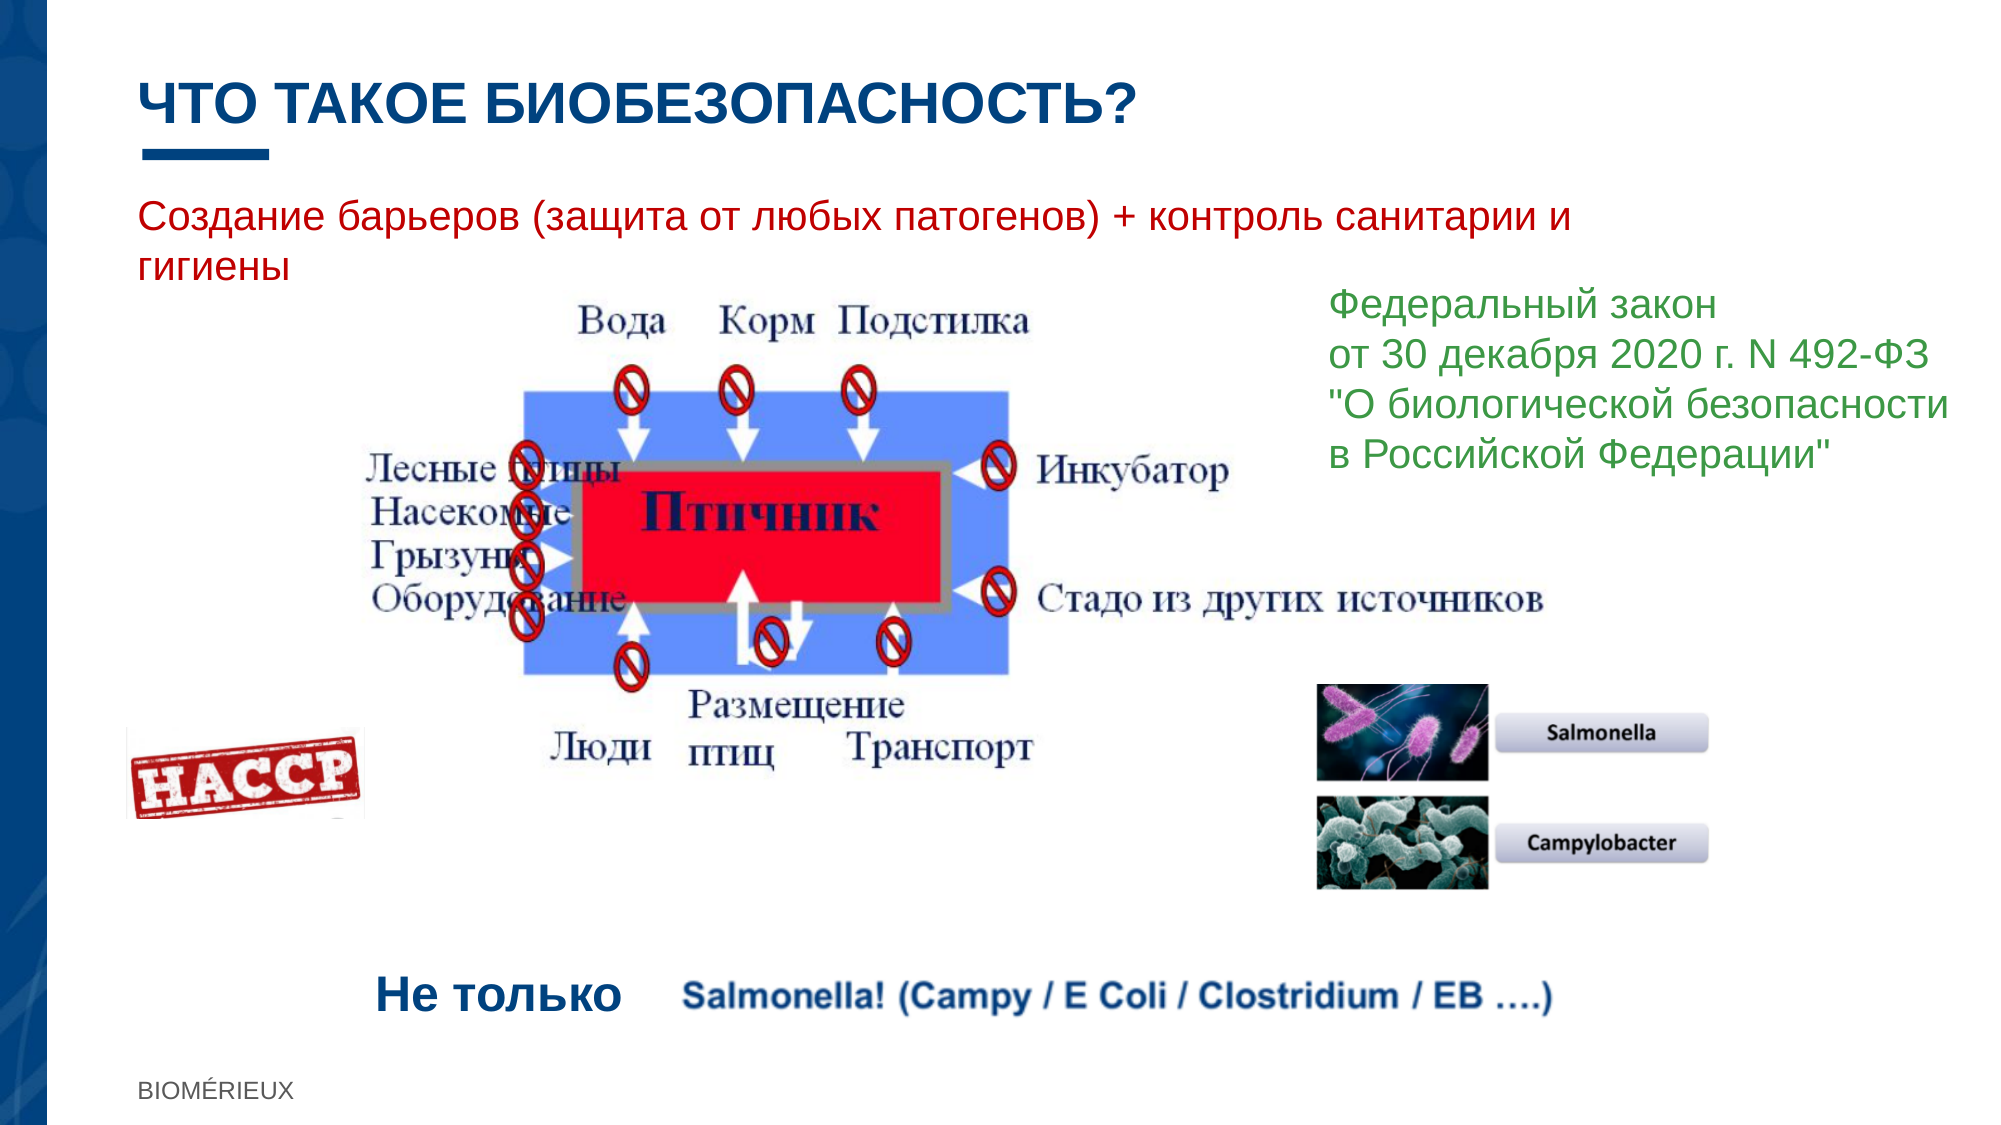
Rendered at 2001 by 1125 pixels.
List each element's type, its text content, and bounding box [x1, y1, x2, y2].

picture [0, 0, 47, 1125]
text_box Не только [317, 900, 681, 1082]
title ЧТО ТАКОЕ БИОБЕЗОПАСНОСТЬ? [122, 49, 1897, 159]
text_box Создание барьеров (защита от любых патогенов) + контроль санитарии и гигиены [122, 181, 1750, 297]
picture [520, 957, 1575, 1025]
picture [122, 290, 1725, 893]
text_box Федеральный закон от 30 декабря 2020 г. N 492-ФЗ "О биологической безопасности в Российской Федерации" [1313, 269, 2000, 484]
